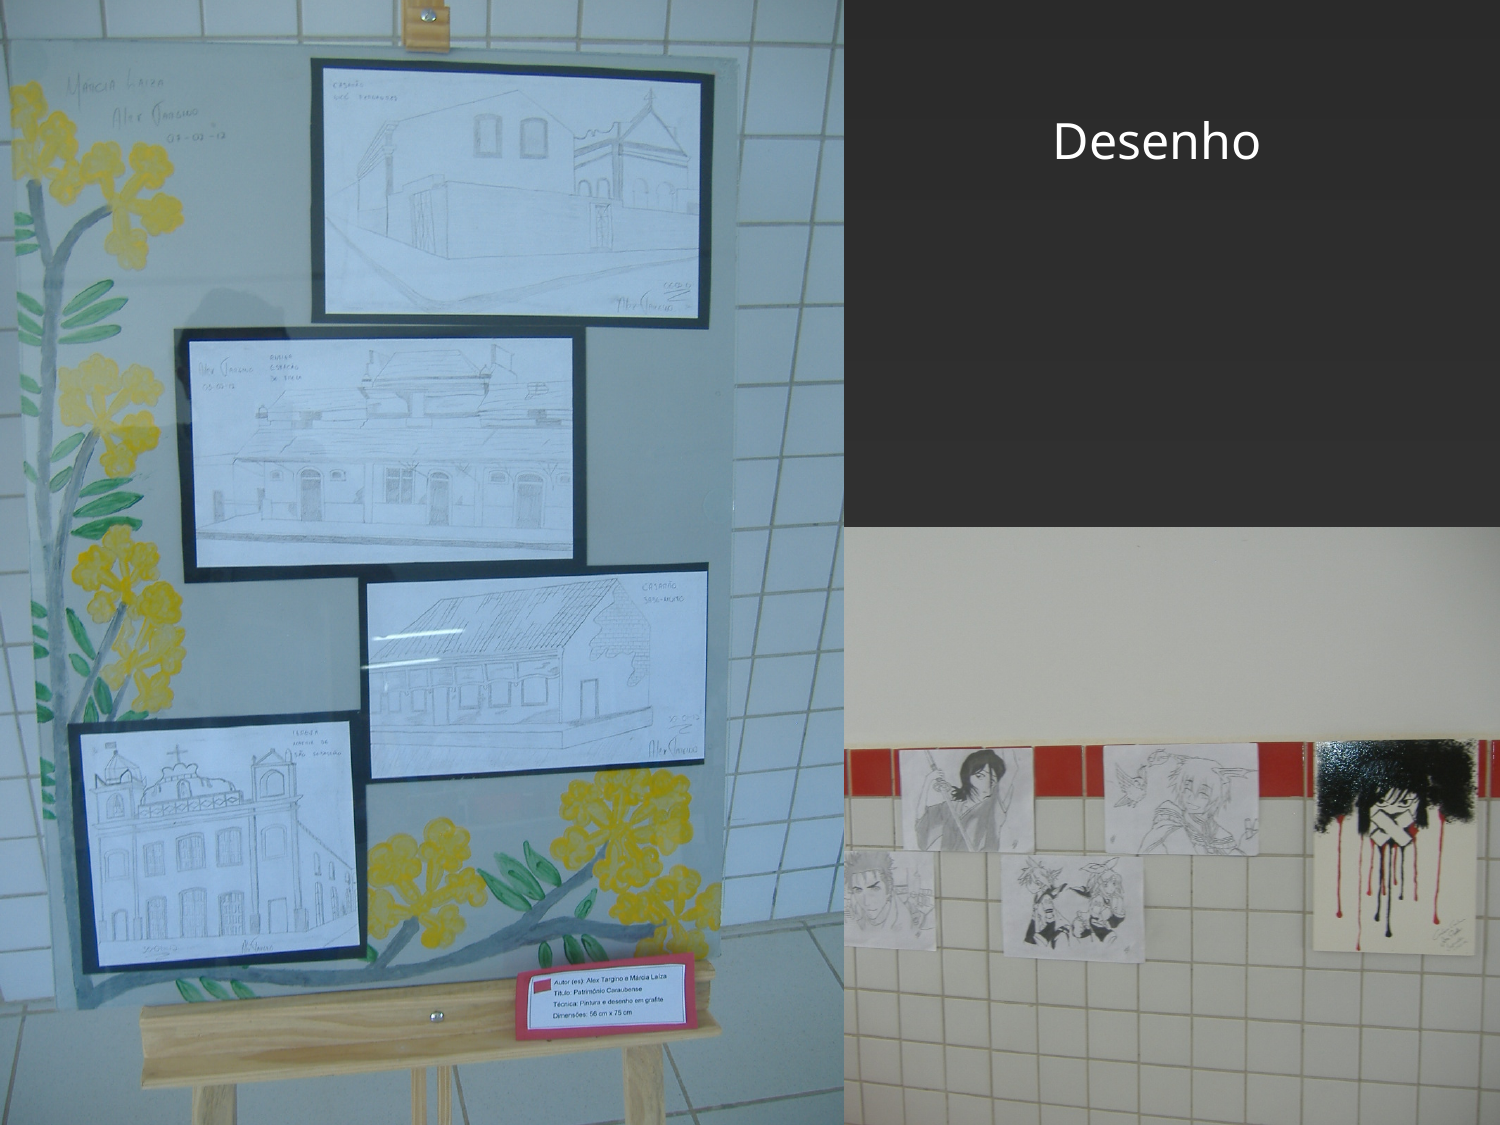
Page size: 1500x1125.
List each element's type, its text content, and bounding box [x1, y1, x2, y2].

picture [0, 0, 1500, 1125]
text_box Desenho [1038, 101, 1277, 177]
